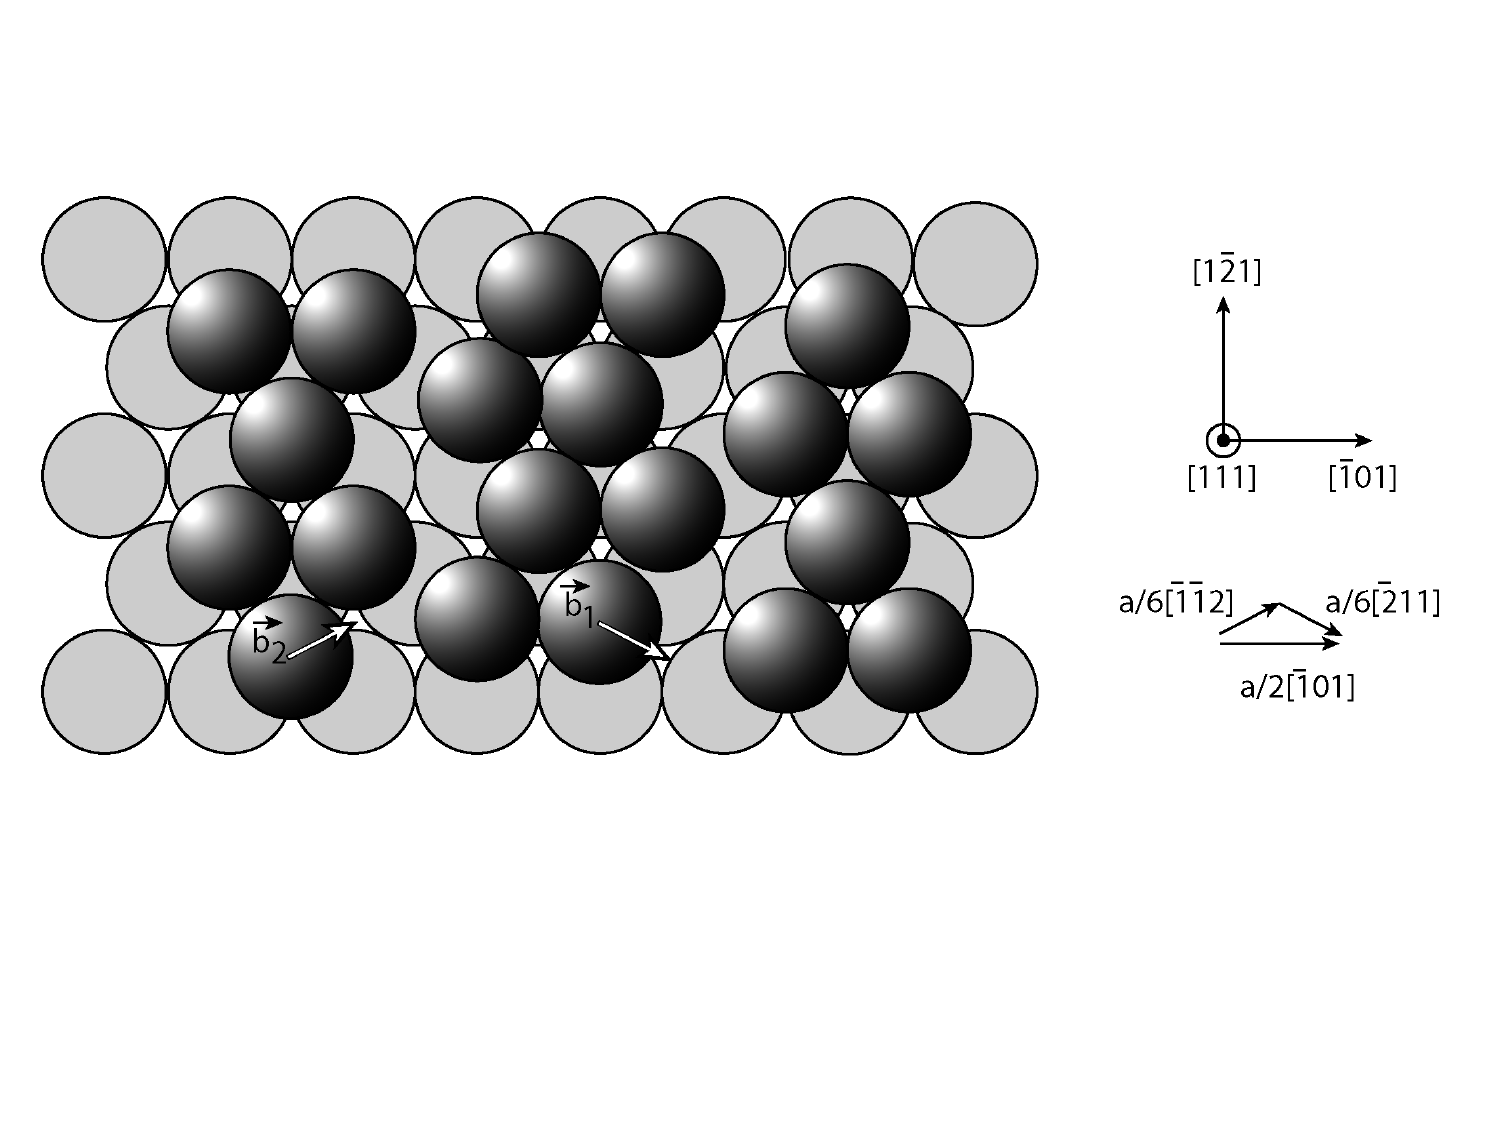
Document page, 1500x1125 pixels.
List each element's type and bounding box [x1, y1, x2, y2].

picture [41, 196, 1442, 756]
